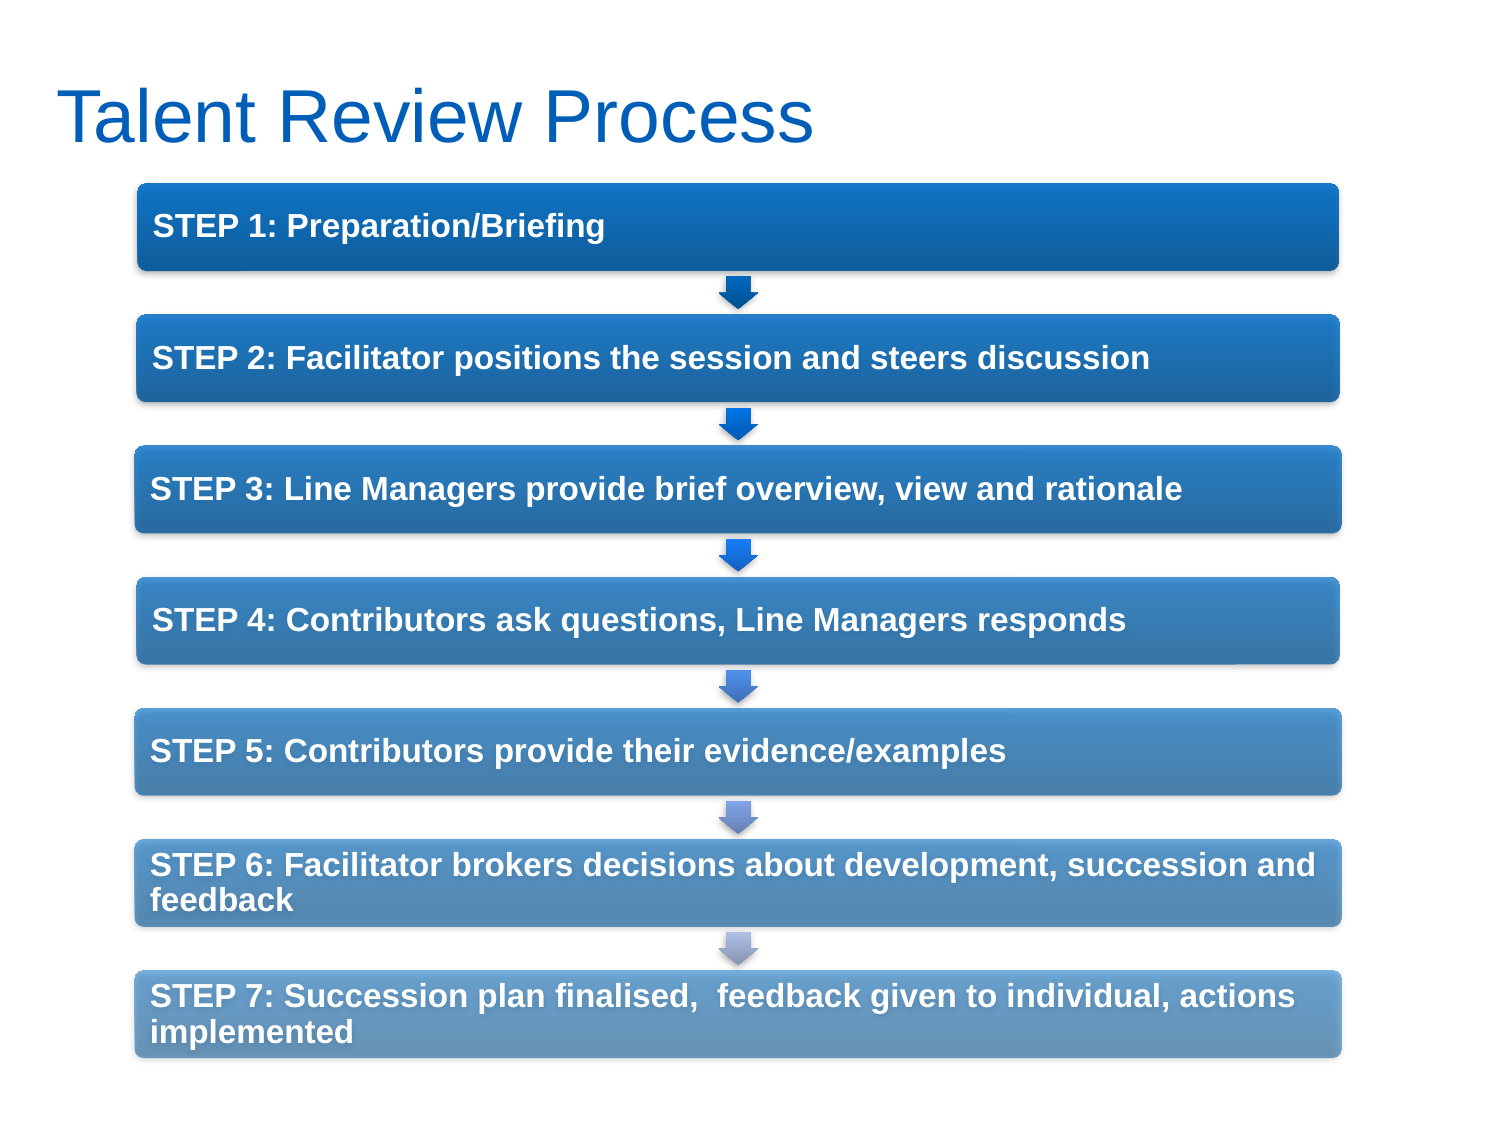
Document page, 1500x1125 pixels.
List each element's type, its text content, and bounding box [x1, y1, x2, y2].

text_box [41, 182, 1436, 1059]
title Talent Review Process [41, 42, 1402, 181]
